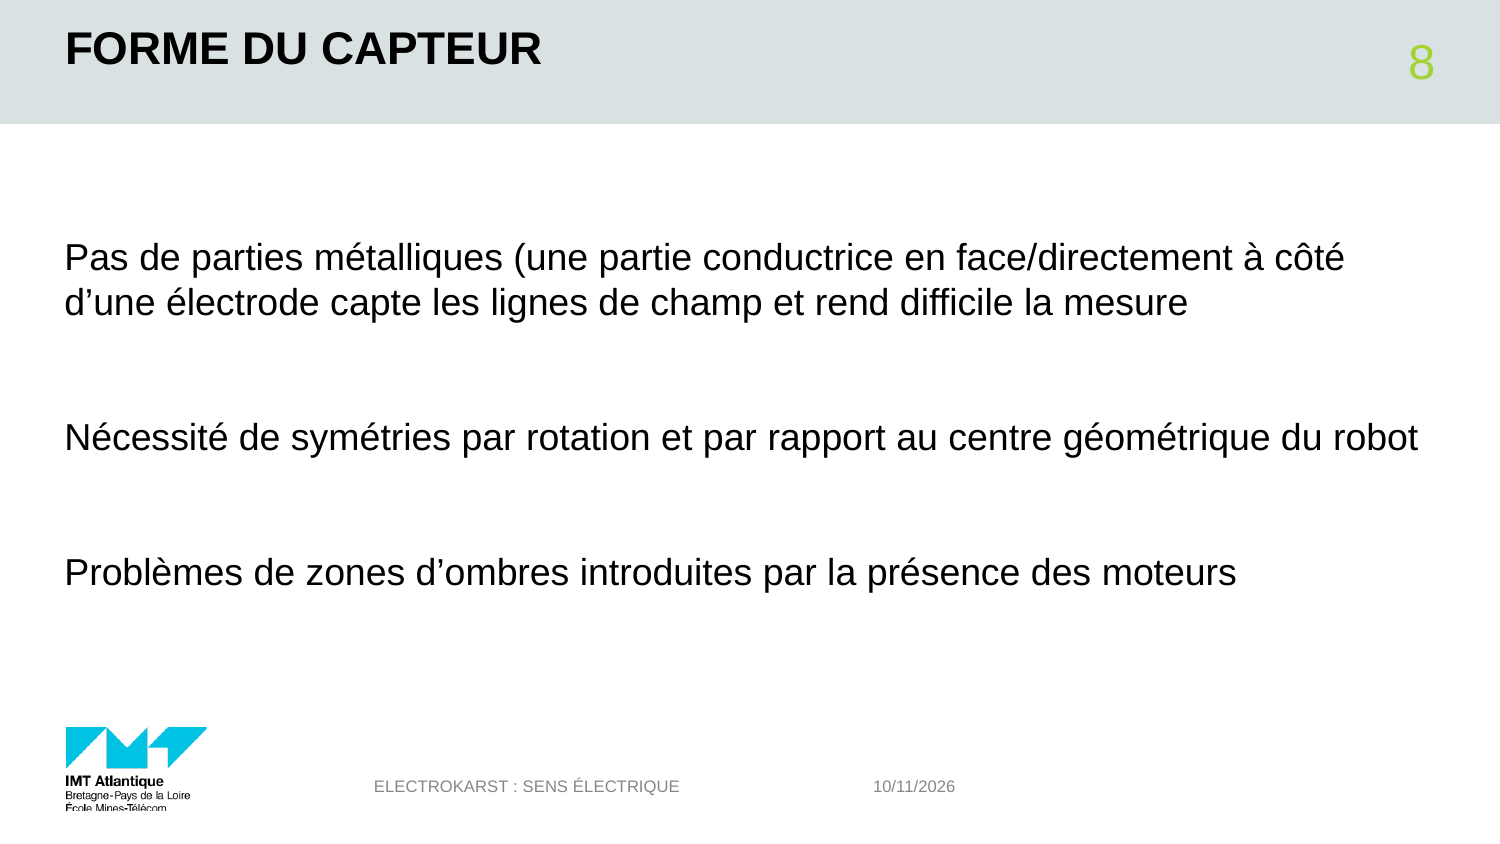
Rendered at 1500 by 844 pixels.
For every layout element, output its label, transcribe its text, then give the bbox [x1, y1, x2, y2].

title Forme du capteur [64, 0, 1252, 74]
slide_number 8 [1251, 35, 1437, 85]
footer Electrokarst : sens électrique [373, 748, 809, 797]
list Pas de parties métalliques (une partie conductrice en face/directement à côté d’une électrode capte les lignes de champ et rend difficile la mesure Nécessité de symétries par rotation et par rapport au centre géométrique du robot Problèmes de zones d’ombres introduites par la présence des moteurs [64, 232, 1436, 636]
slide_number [873, 748, 1198, 797]
